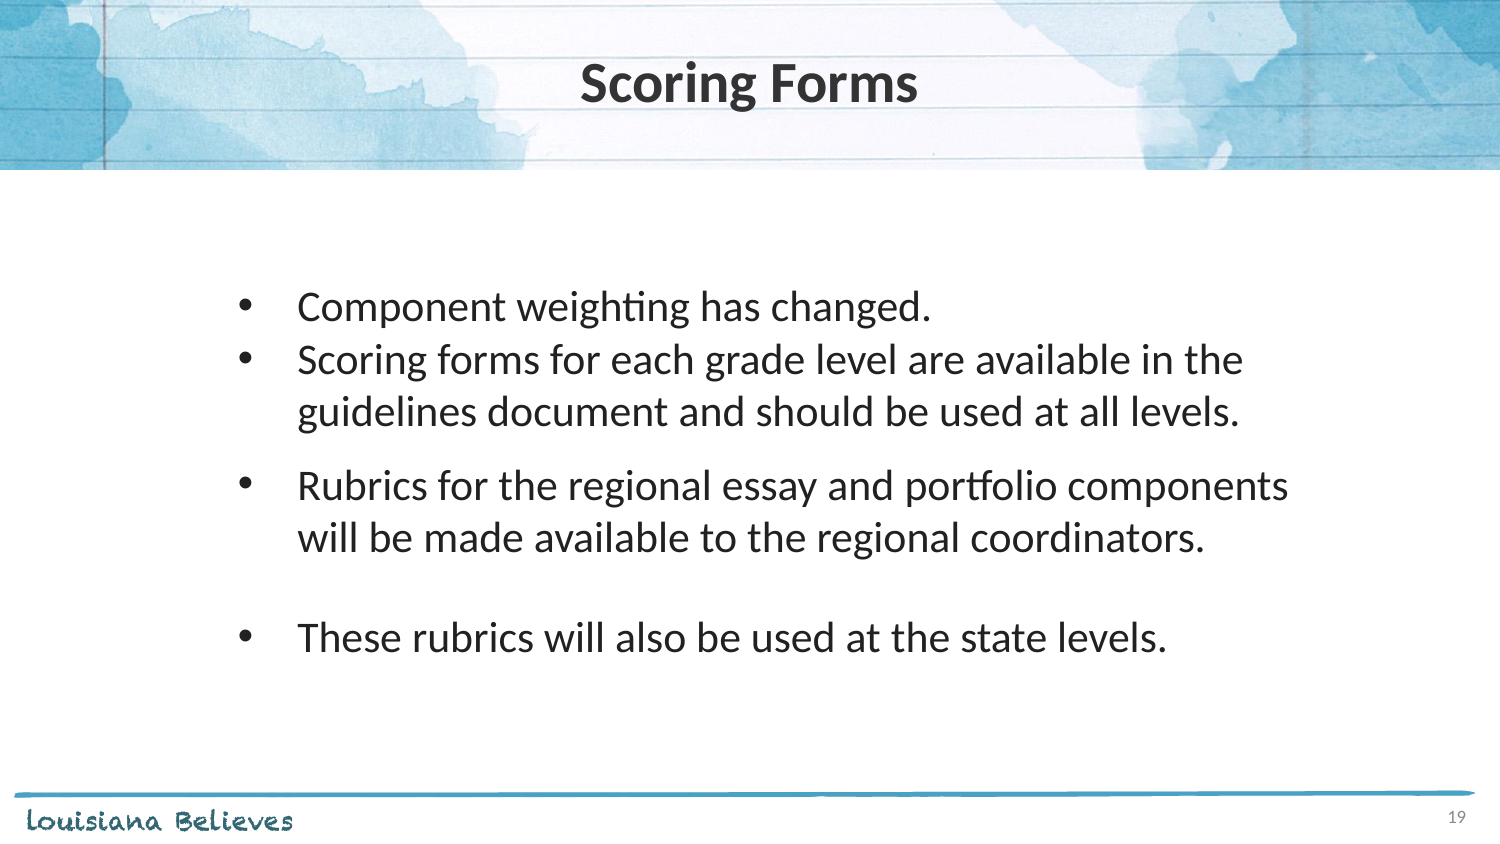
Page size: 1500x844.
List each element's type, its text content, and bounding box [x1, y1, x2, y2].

picture [0, 786, 1488, 844]
list Component weighting has changed. Scoring forms for each grade level are available in the guidelines document and should be used at all levels. Rubrics for the regional essay and portfolio components will be made available to the regional coordinators. These rubrics will also be used at the state levels. [207, 236, 1318, 660]
title Scoring Forms [0, 0, 1500, 170]
